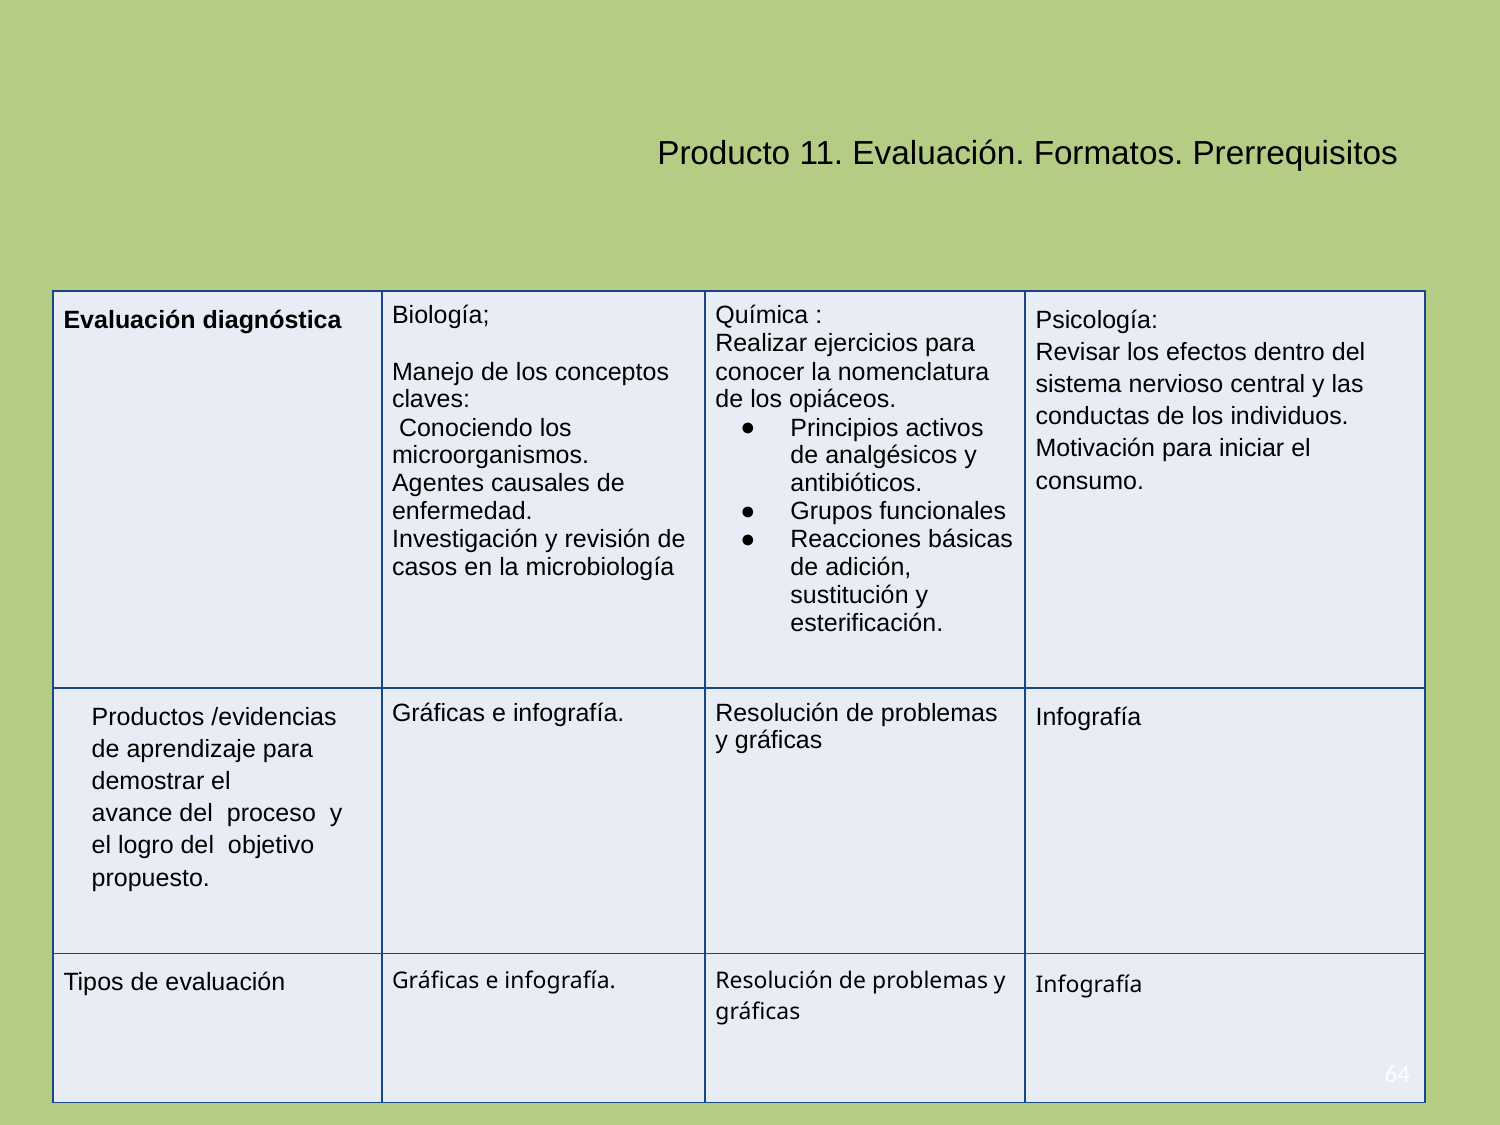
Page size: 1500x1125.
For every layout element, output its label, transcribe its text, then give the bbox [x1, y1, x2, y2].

table_cell Resolución de problemas y gráficas [706, 954, 1024, 1102]
table_cell Productos /evidencias de aprendizaje para demostrar el avance del proceso y el logro del objetivo propuesto. [54, 689, 381, 953]
table_cell Gráficas e infografía. [383, 954, 704, 1102]
table_cell Resolución de problemas y gráficas [706, 689, 1024, 953]
table_header Química : Realizar ejercicios para conocer la nomenclatura de los opiáceos. Principios activos de analgésicos y antibióticos. Grupos funcionales Reacciones básicas de adición, sustitución y esterificación. [706, 292, 1024, 687]
slide_number 64 [1074, 1042, 1425, 1103]
table_cell Infografía [1026, 689, 1424, 953]
table_cell Gráficas e infografía. [383, 689, 704, 953]
table_cell Infografía [1026, 954, 1424, 1102]
table_header Evaluación diagnóstica [54, 292, 381, 687]
table_cell Tipos de evaluación [54, 954, 381, 1102]
table_header Biología; Manejo de los conceptos claves: Conociendo los microorganismos. Agentes causales de enfermedad. Investigación y revisión de casos en la microbiología [383, 292, 704, 687]
title Producto 11. Evaluación. Formatos. Prerrequisitos [75, 45, 1424, 186]
table_header Psicología: Revisar los efectos dentro del sistema nervioso central y las conductas de los individuos. Motivación para iniciar el consumo. [1026, 292, 1424, 687]
